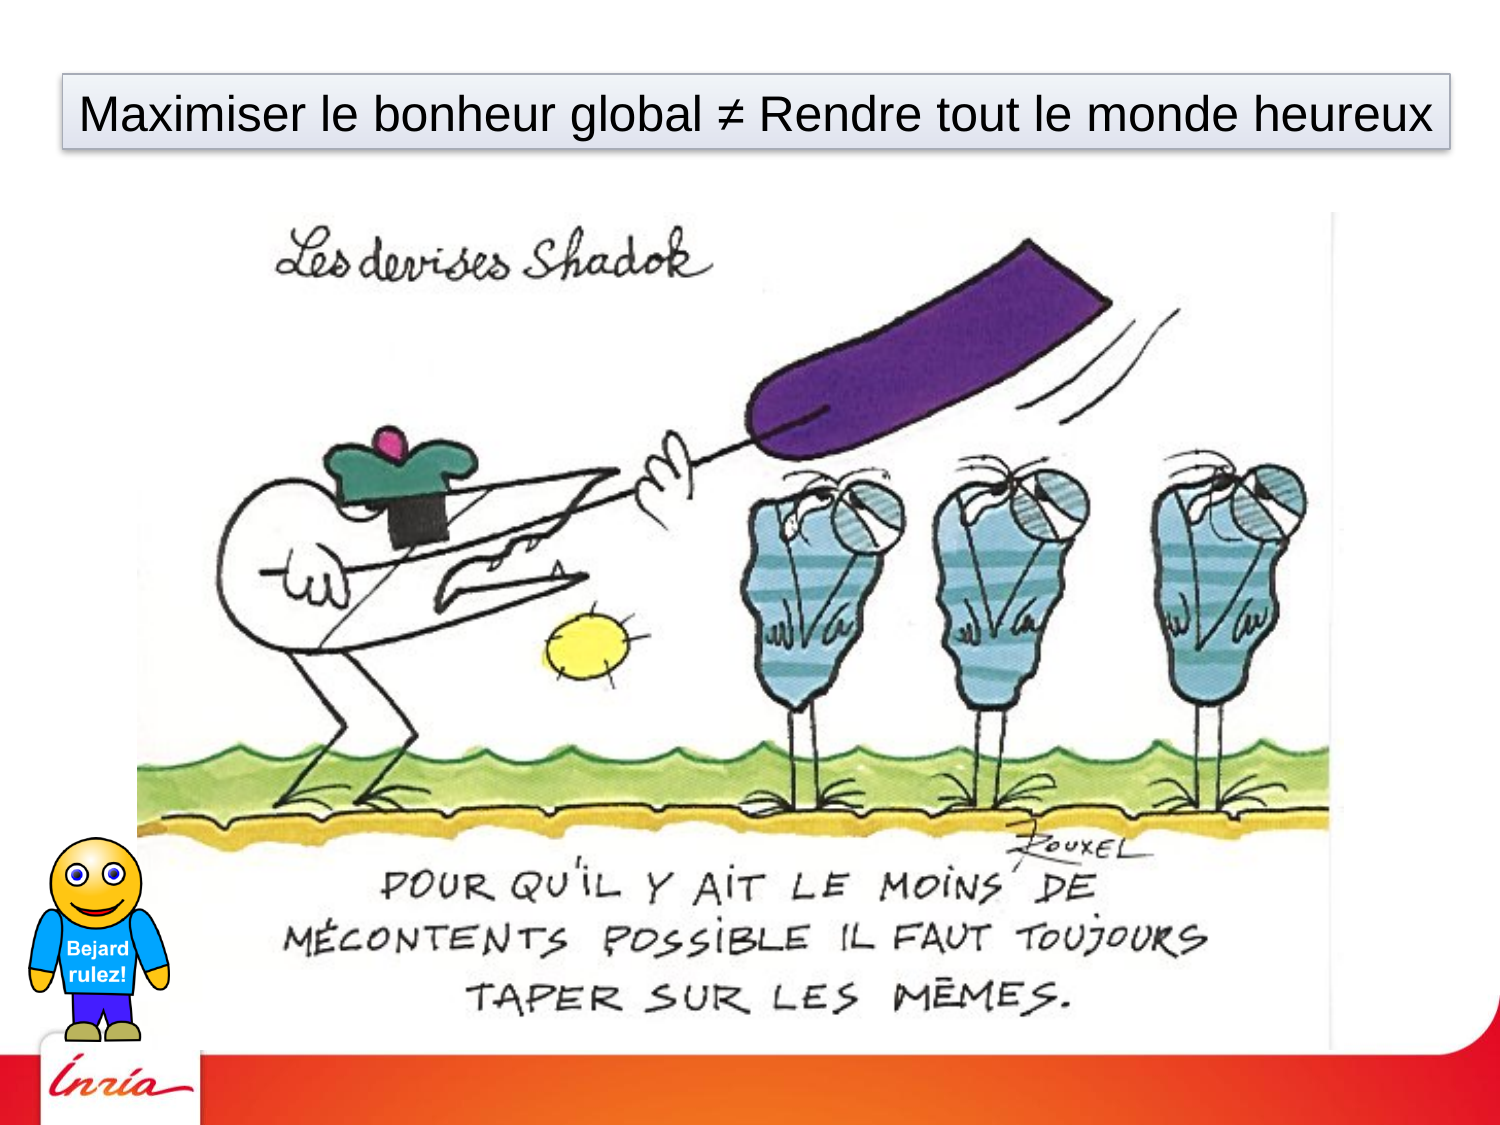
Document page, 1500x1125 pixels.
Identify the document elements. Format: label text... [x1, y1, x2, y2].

picture [0, 212, 1500, 1125]
text_box Maximiser le bonheur global ≠ Rendre tout le monde heureux [62, 73, 1451, 150]
